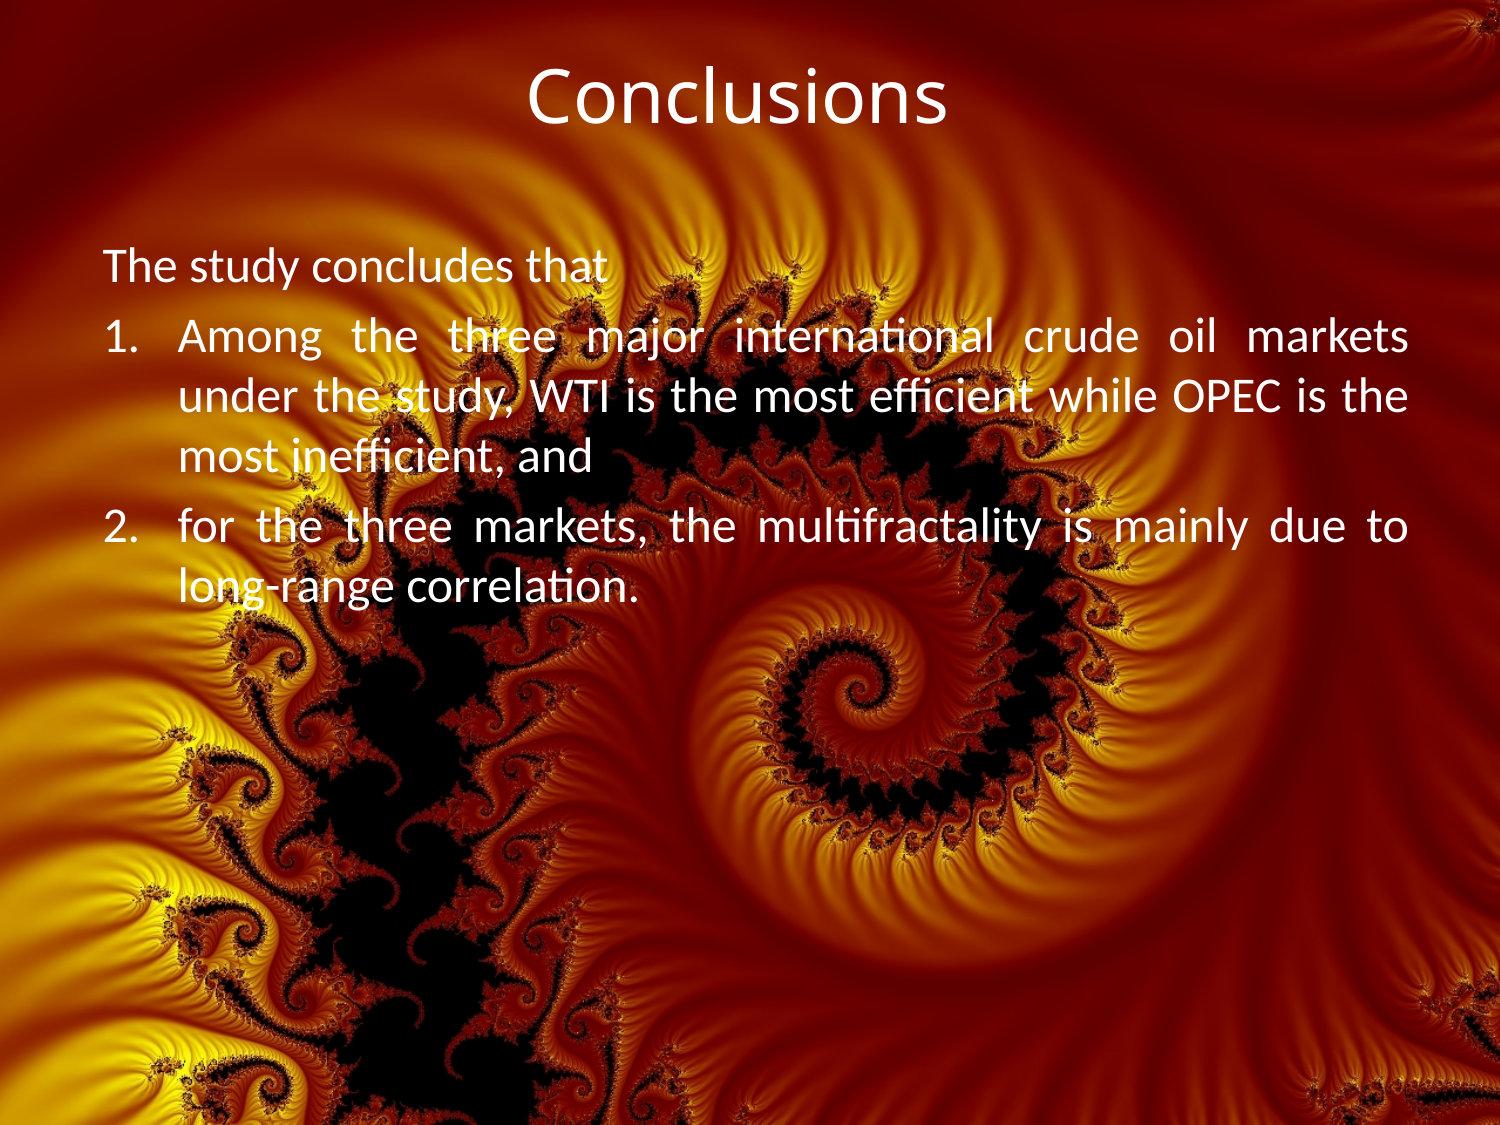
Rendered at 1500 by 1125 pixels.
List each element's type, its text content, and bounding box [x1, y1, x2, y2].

text_box Conclusions [125, 24, 1350, 163]
picture [0, 0, 1500, 1125]
text_box The study concludes that Among the three major international crude oil markets under the study, WTI is the most efficient while OPEC is the most inefficient, and for the three markets, the multifractality is mainly due to long-range correlation. [87, 224, 1425, 1063]
